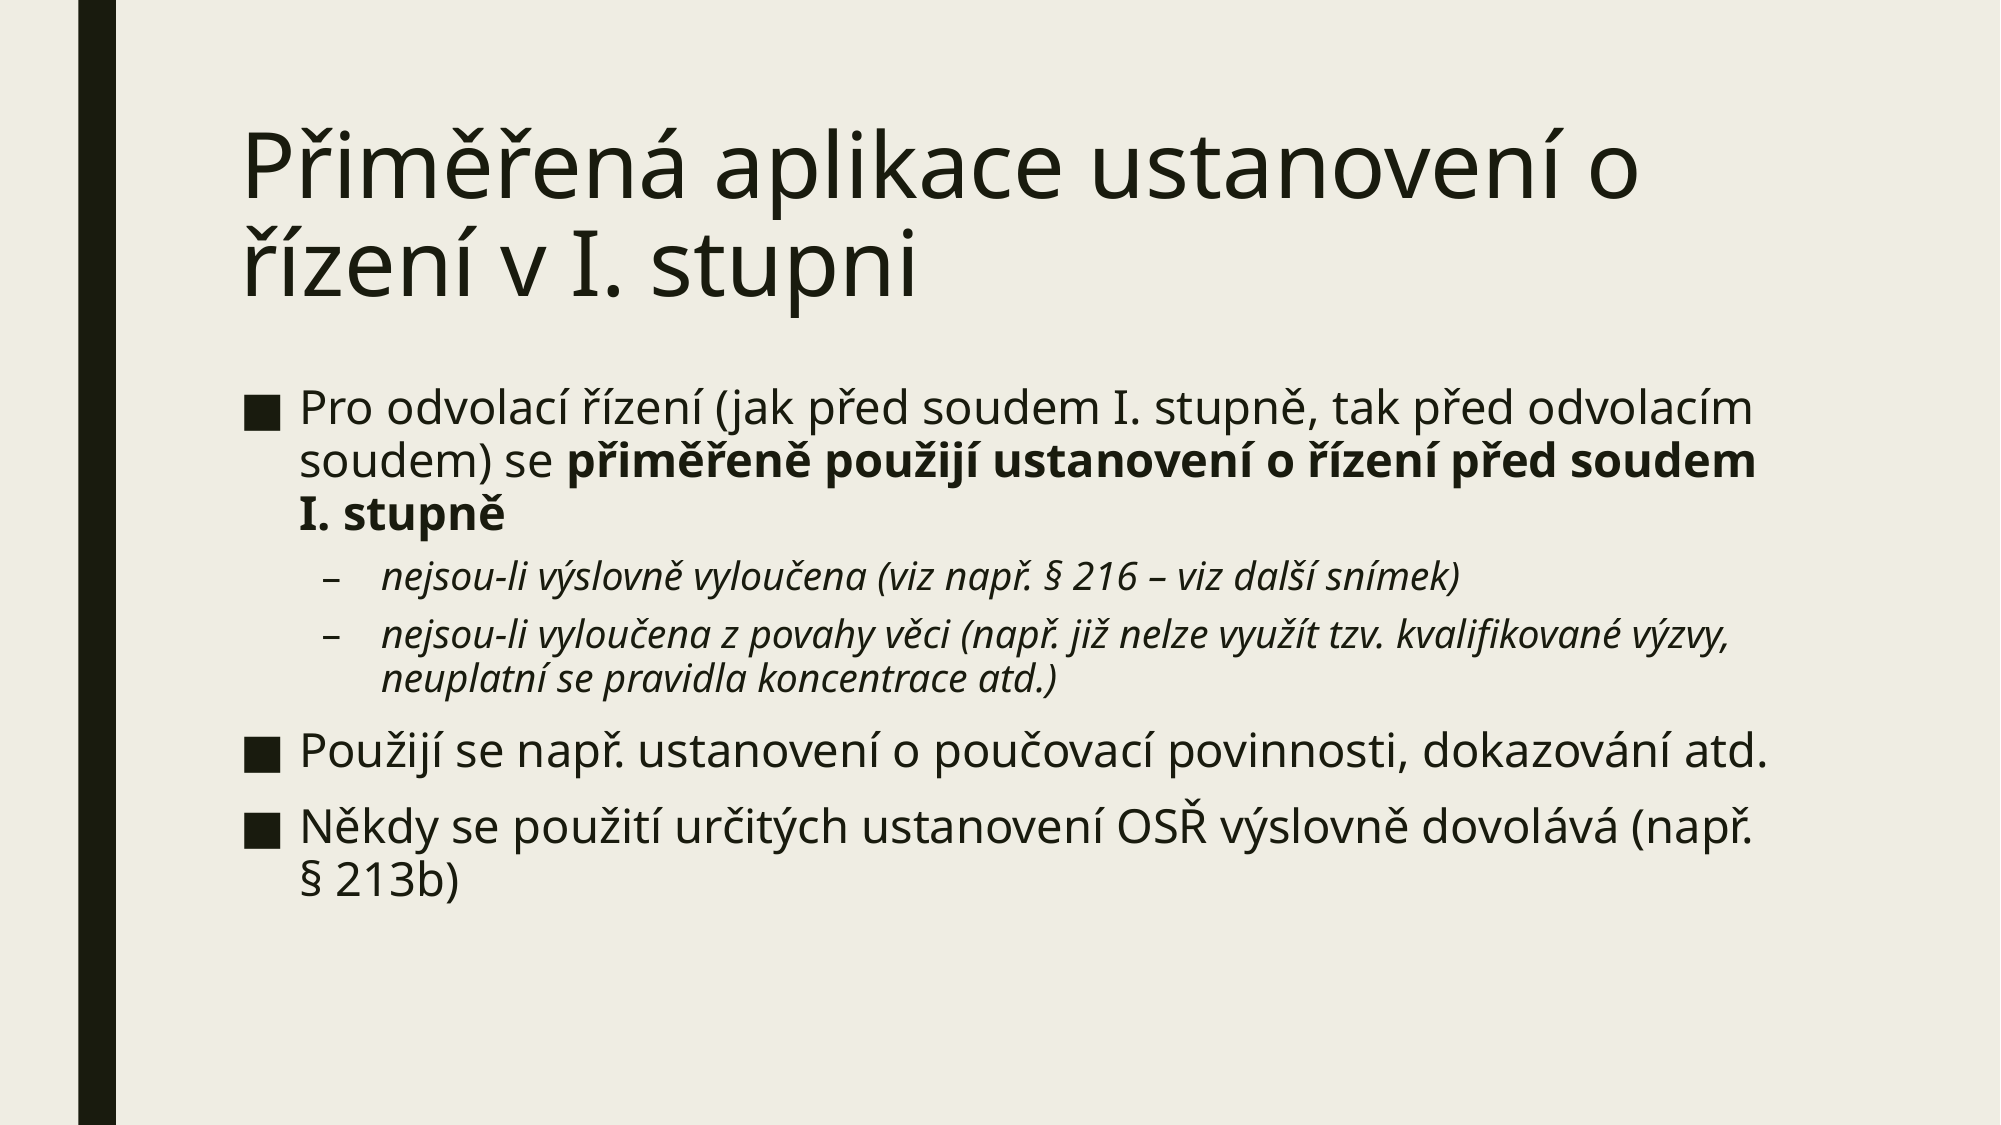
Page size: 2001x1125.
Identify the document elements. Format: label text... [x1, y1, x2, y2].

list Pro odvolací řízení (jak před soudem I. stupně, tak před odvolacím soudem) se přiměřeně použijí ustanovení o řízení před soudem I. stupně nejsou-li výslovně vyloučena (viz např. § 216 – viz další snímek) nejsou-li vyloučena z povahy věci (např. již nelze využít tzv. kvalifikované výzvy, neuplatní se pravidla koncentrace atd.) Použijí se např. ustanovení o poučovací povinnosti, dokazování atd. Někdy se použití určitých ustanovení OSŘ výslovně dovolává (např. § 213b) [225, 375, 1800, 963]
title Přiměřená aplikace ustanovení o řízení v I. stupni [225, 112, 1800, 357]
